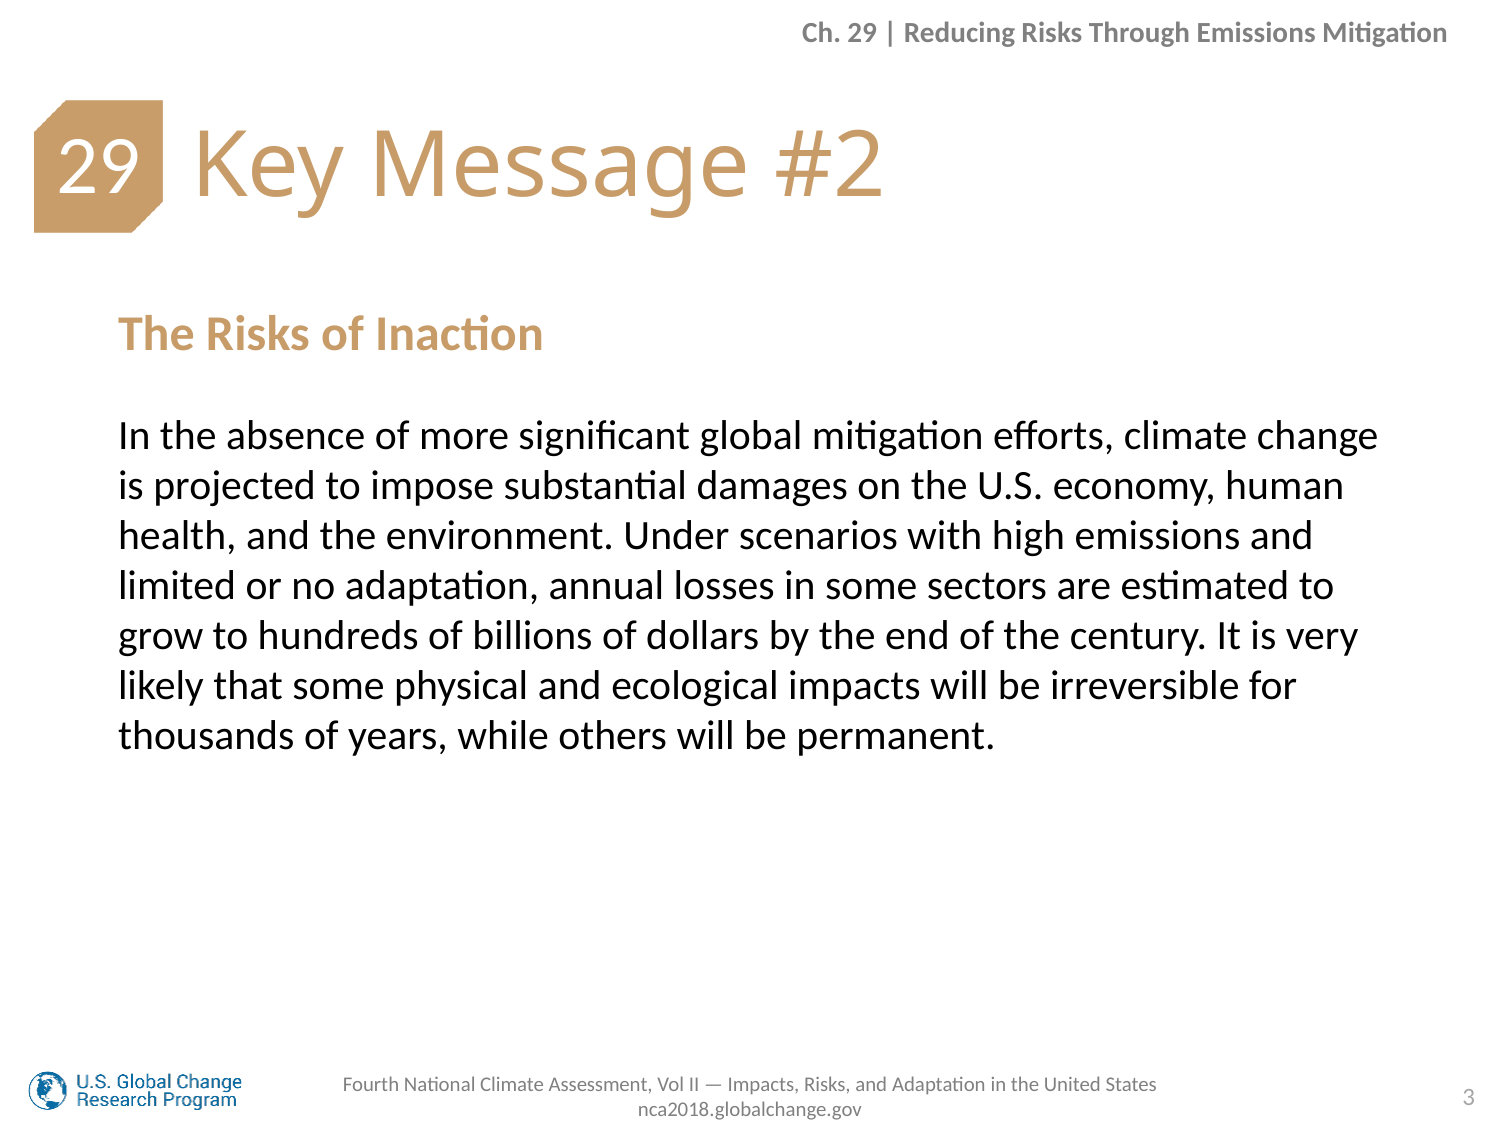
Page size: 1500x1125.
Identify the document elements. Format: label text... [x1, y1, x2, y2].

list In the absence of more significant global mitigation efforts, climate change is projected to impose substantial damages on the U.S. economy, human health, and the environment. Under scenarios with high emissions and limited or no adaptation, annual losses in some sectors are estimated to grow to hundreds of billions of dollars by the end of the century. It is very likely that some physical and ecological impacts will be irreversible for thousands of years, while others will be permanent. [103, 400, 1397, 1014]
list Key Message #2 [176, 100, 1397, 233]
list 29 [34, 100, 163, 233]
list Ch. 29 | Reducing Risks Through Emissions Mitigation [34, 10, 1464, 57]
list The Risks of Inaction [103, 299, 1397, 373]
picture [21, 1065, 245, 1116]
